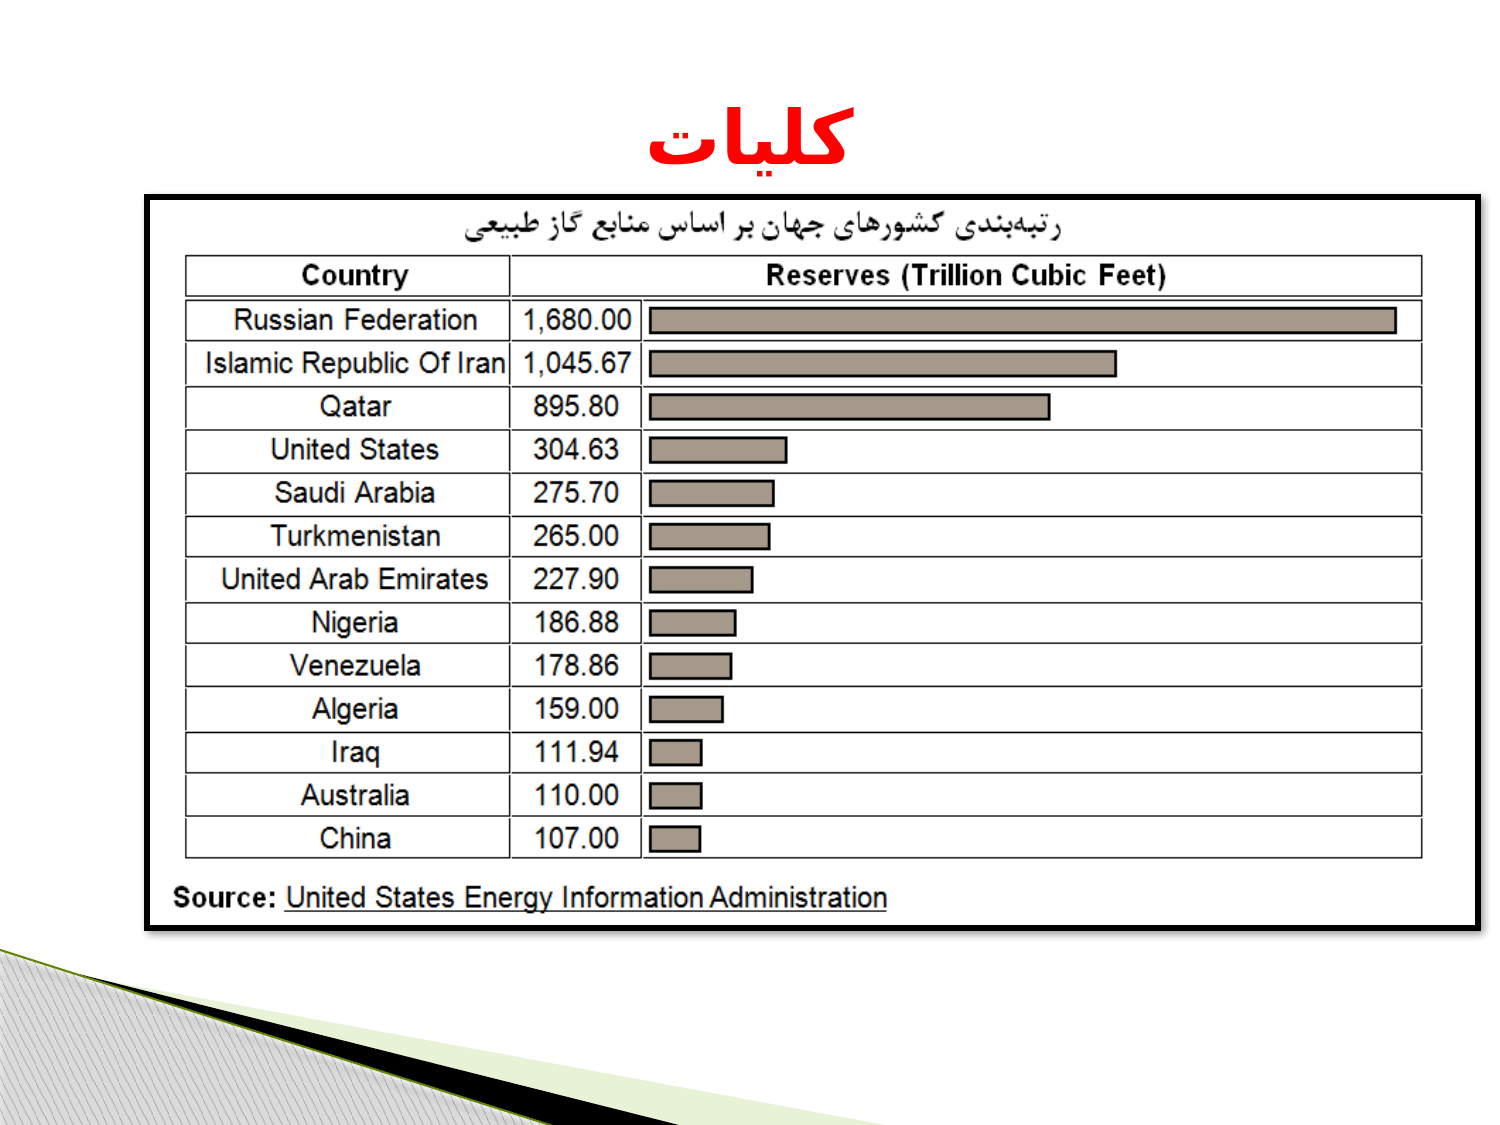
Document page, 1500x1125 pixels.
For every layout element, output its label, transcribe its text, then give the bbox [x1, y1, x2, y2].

title کلیات [75, 45, 1425, 233]
picture [149, 199, 1475, 926]
